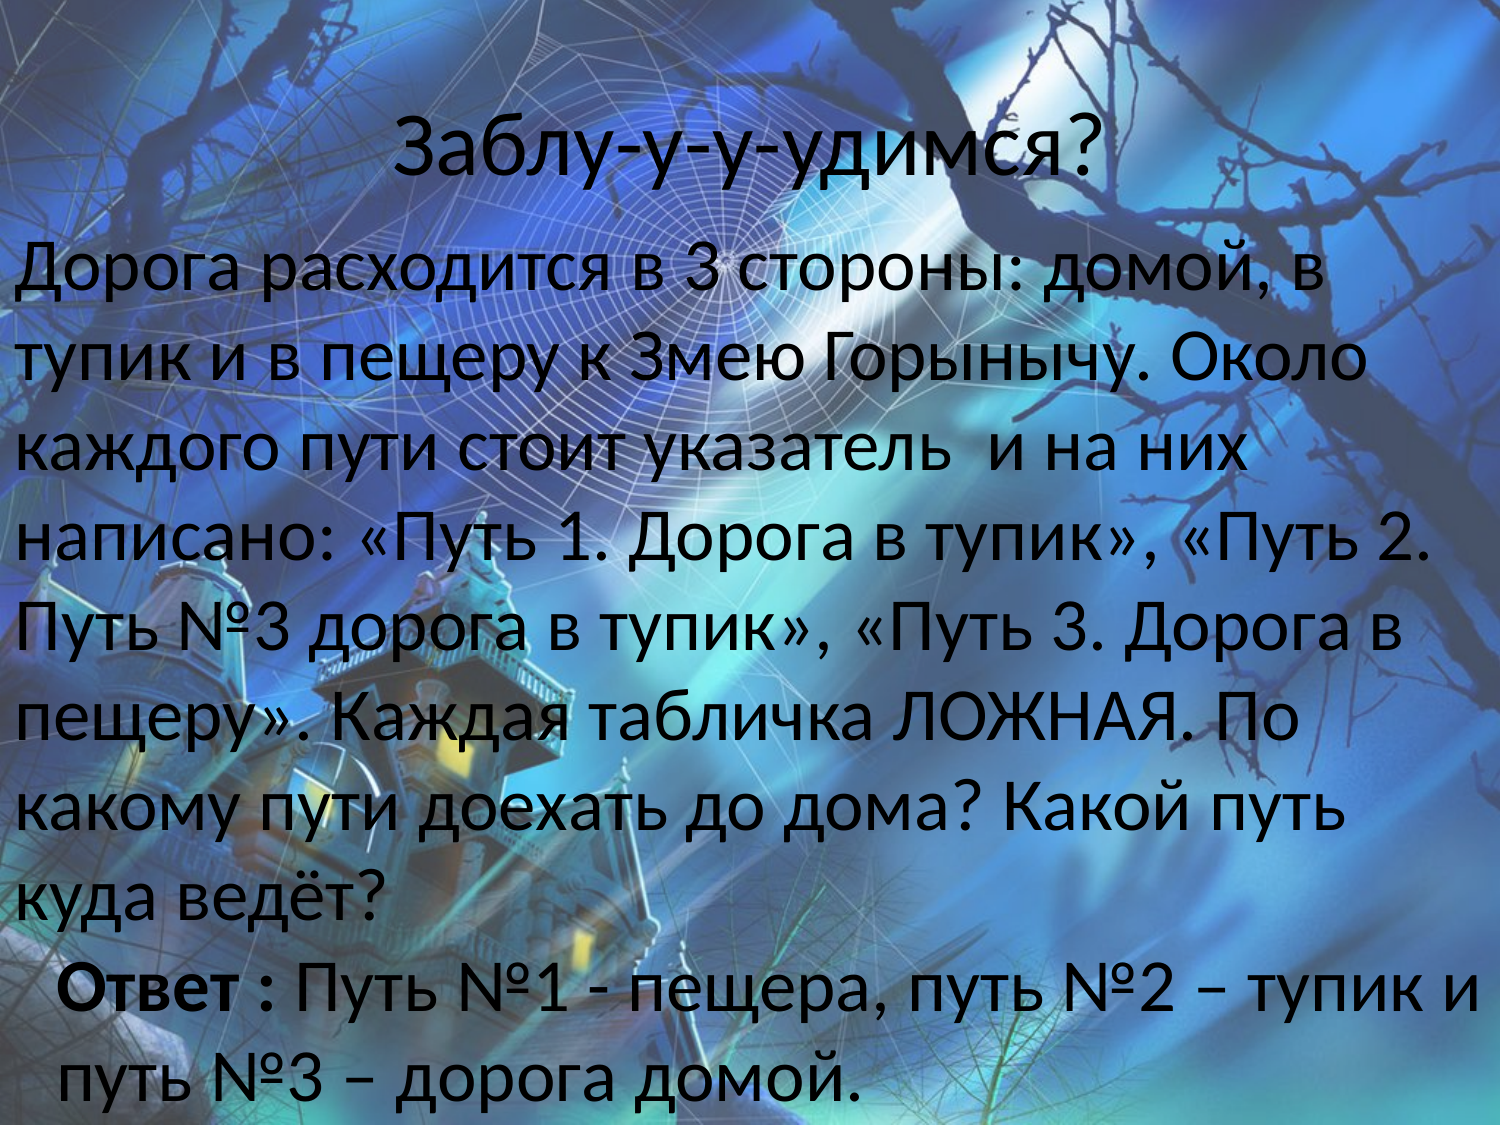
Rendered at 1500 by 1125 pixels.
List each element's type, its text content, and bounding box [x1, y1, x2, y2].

title Заблу-у-у-удимся? [75, 45, 1425, 208]
text_box Ответ : Путь №1 - пещера, путь №2 – тупик и путь №3 – дорога домой. [41, 928, 1500, 1124]
text_box Дорога расходится в 3 стороны: домой, в тупик и в пещеру к Змею Горынычу. Около каждого пути стоит указатель и на них написано: «Путь 1. Дорога в тупик», «Путь 2. Путь №3 дорога в тупик», «Путь 3. Дорога в пещеру». Каждая табличка ЛОЖНАЯ. По какому пути доехать до дома? Какой путь куда ведёт? [0, 208, 1500, 943]
